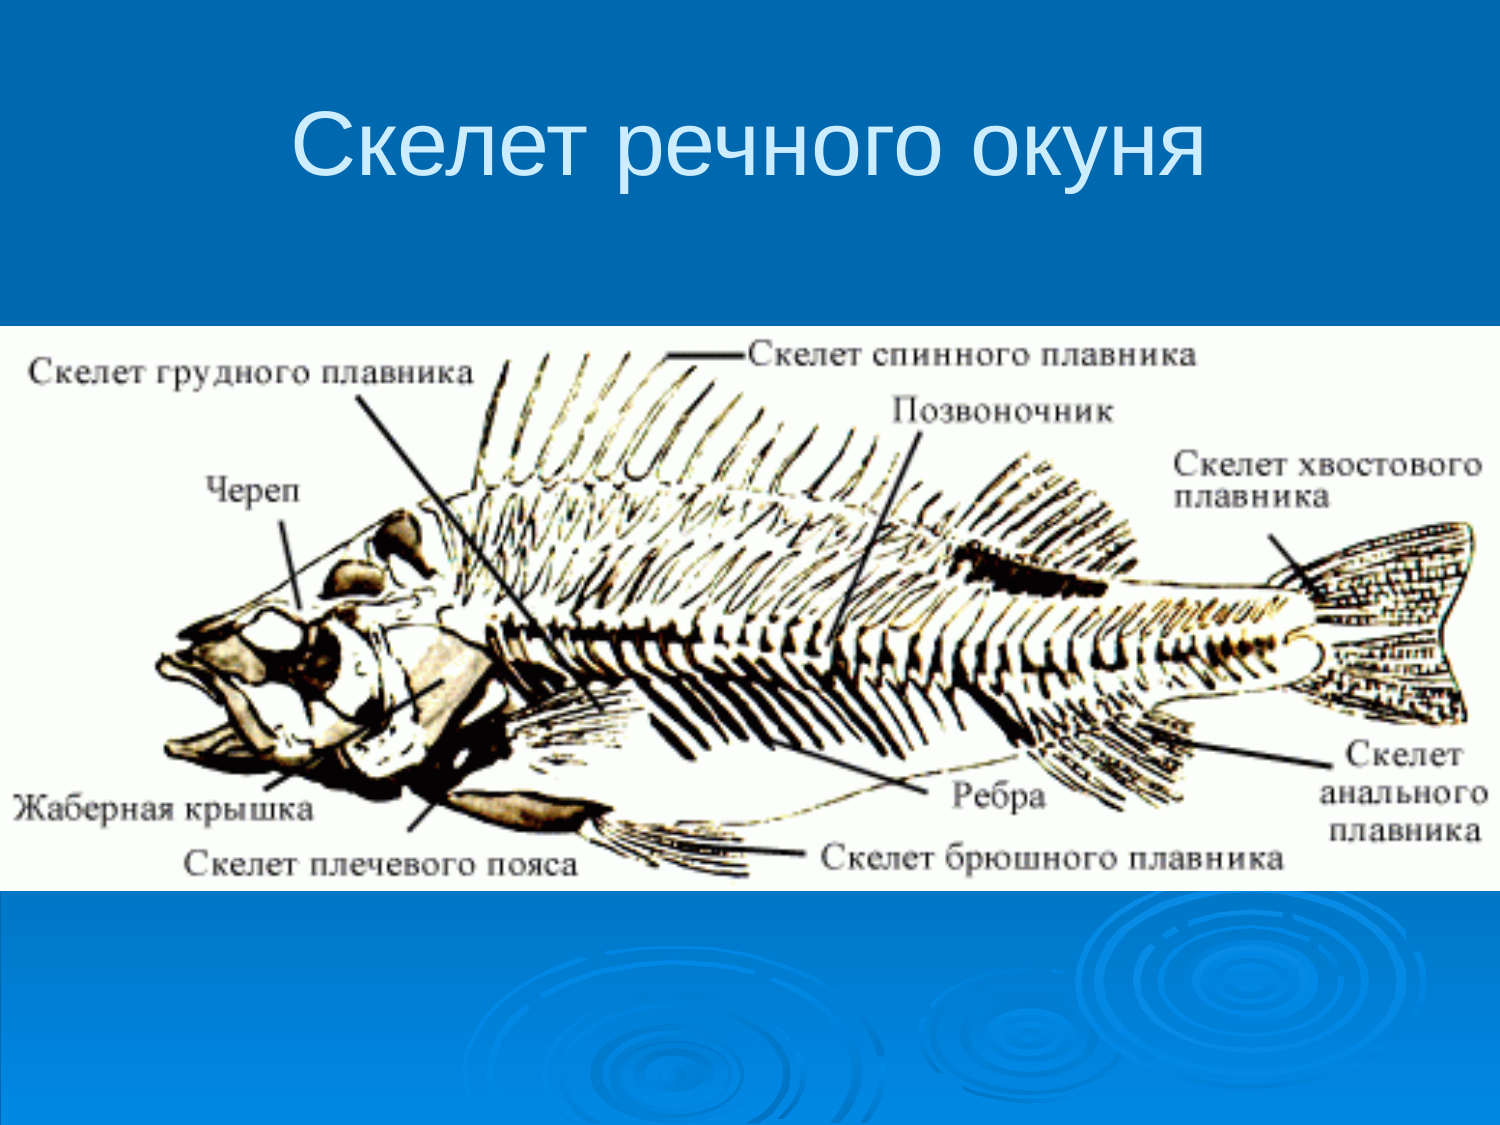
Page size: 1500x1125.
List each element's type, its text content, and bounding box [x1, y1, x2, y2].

title Скелет речного окуня [75, 45, 1425, 233]
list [0, 325, 1500, 891]
